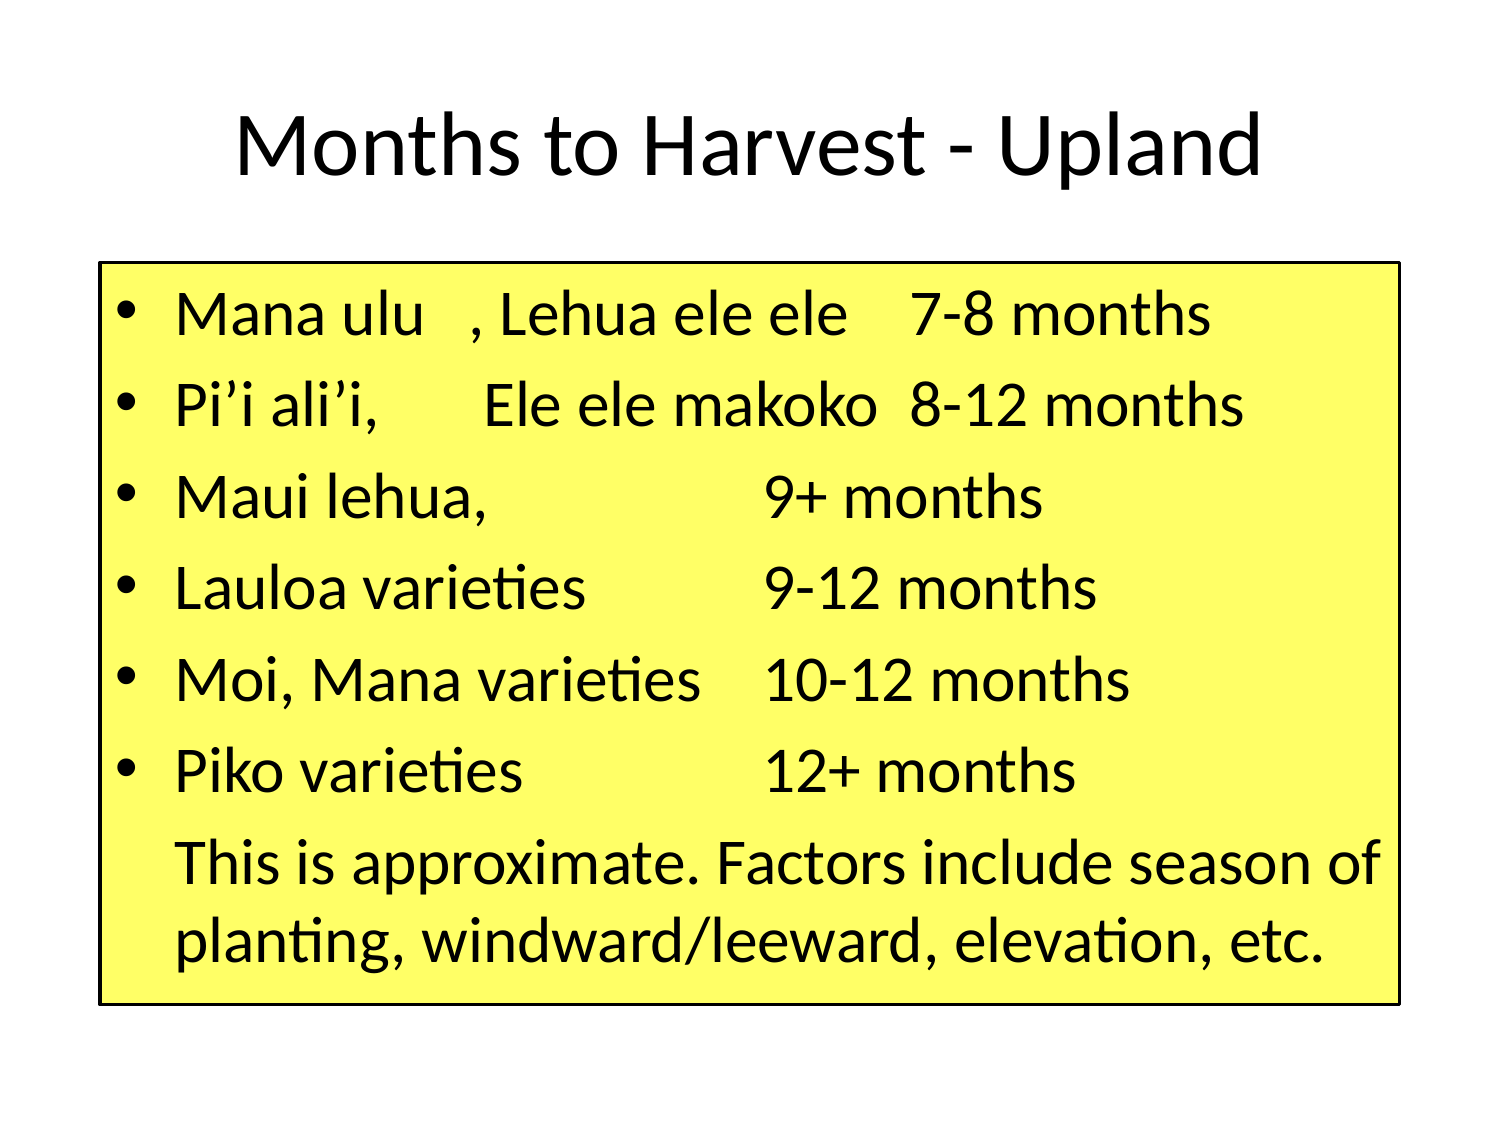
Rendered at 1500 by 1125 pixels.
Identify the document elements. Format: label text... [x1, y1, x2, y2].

list Mana ulu , Lehua ele ele 7-8 months Pi’i ali’i, Ele ele makoko 8-12 months Maui lehua, 9+ months Lauloa varieties 9-12 months Moi, Mana varieties 10-12 months Piko varieties 12+ months This is approximate. Factors include season of planting, windward/leeward, elevation, etc. [99, 262, 1400, 1005]
title Months to Harvest - Upland [75, 45, 1425, 233]
